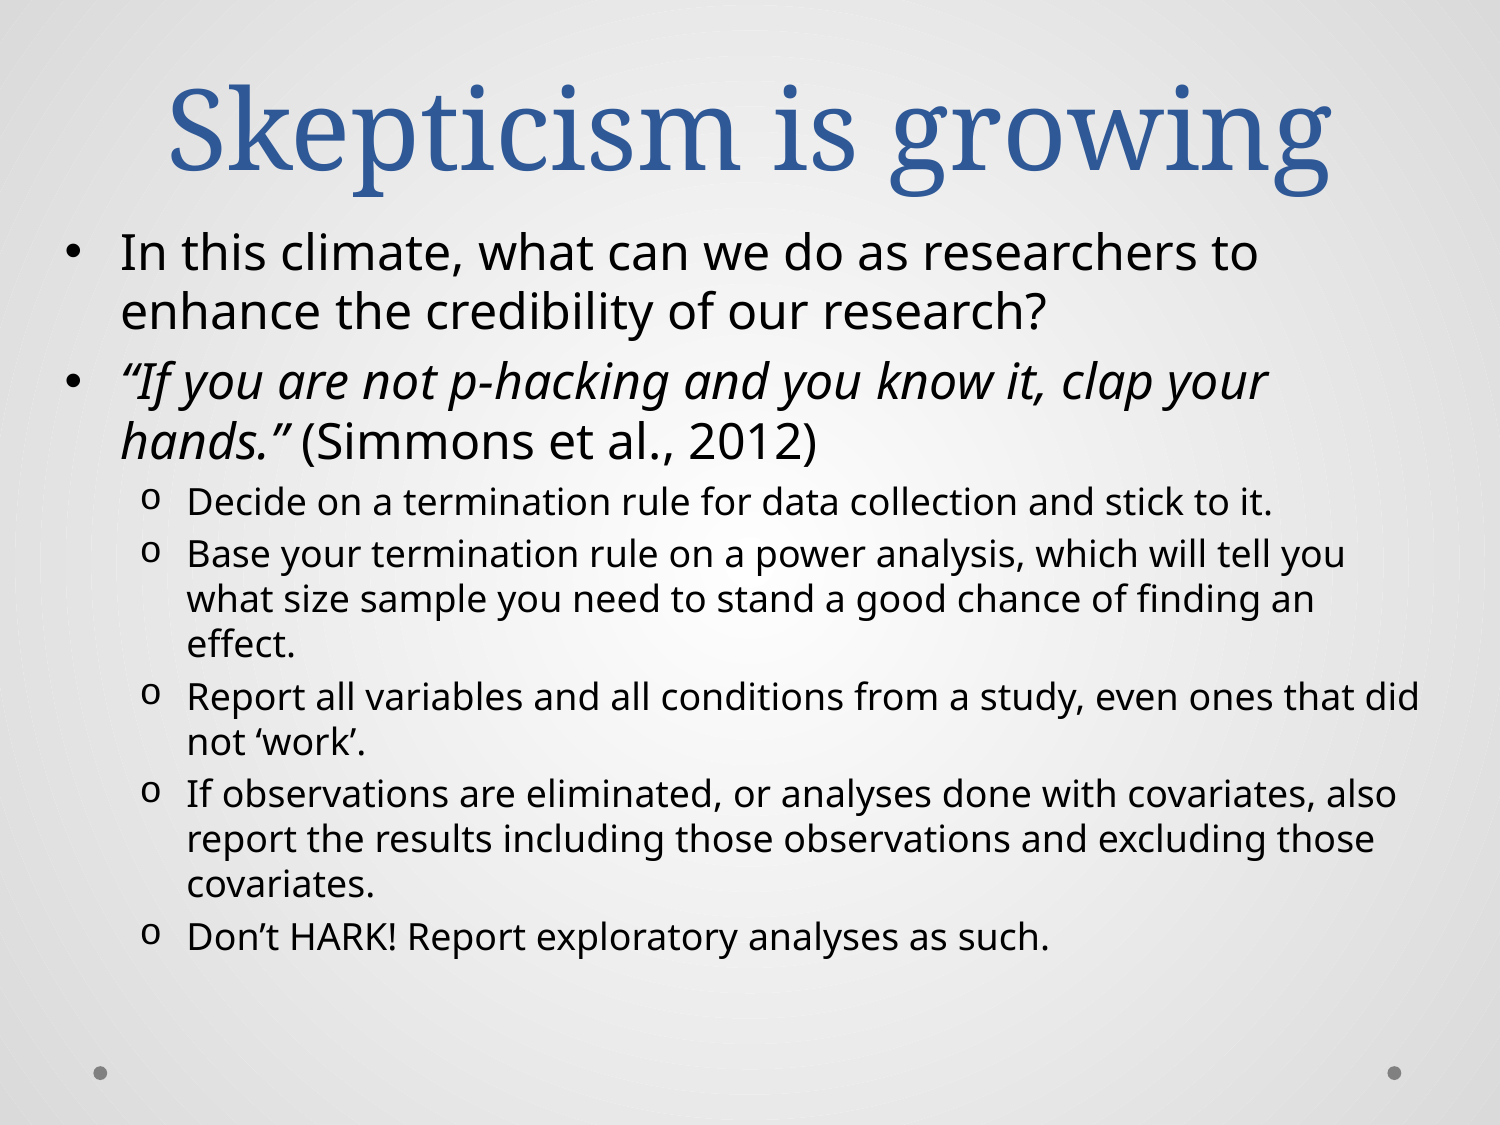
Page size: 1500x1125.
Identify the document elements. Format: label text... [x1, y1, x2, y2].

list In this climate, what can we do as researchers to enhance the credibility of our research? “If you are not p-hacking and you know it, clap your hands.” (Simmons et al., 2012) Decide on a termination rule for data collection and stick to it. Base your termination rule on a power analysis, which will tell you what size sample you need to stand a good chance of finding an effect. Report all variables and all conditions from a study, even ones that did not ‘work’. If observations are eliminated, or analyses done with covariates, also report the results including those observations and excluding those covariates. Don’t HARK! Report exploratory analyses as such. [49, 212, 1445, 1050]
title Skepticism is growing [75, 0, 1425, 200]
